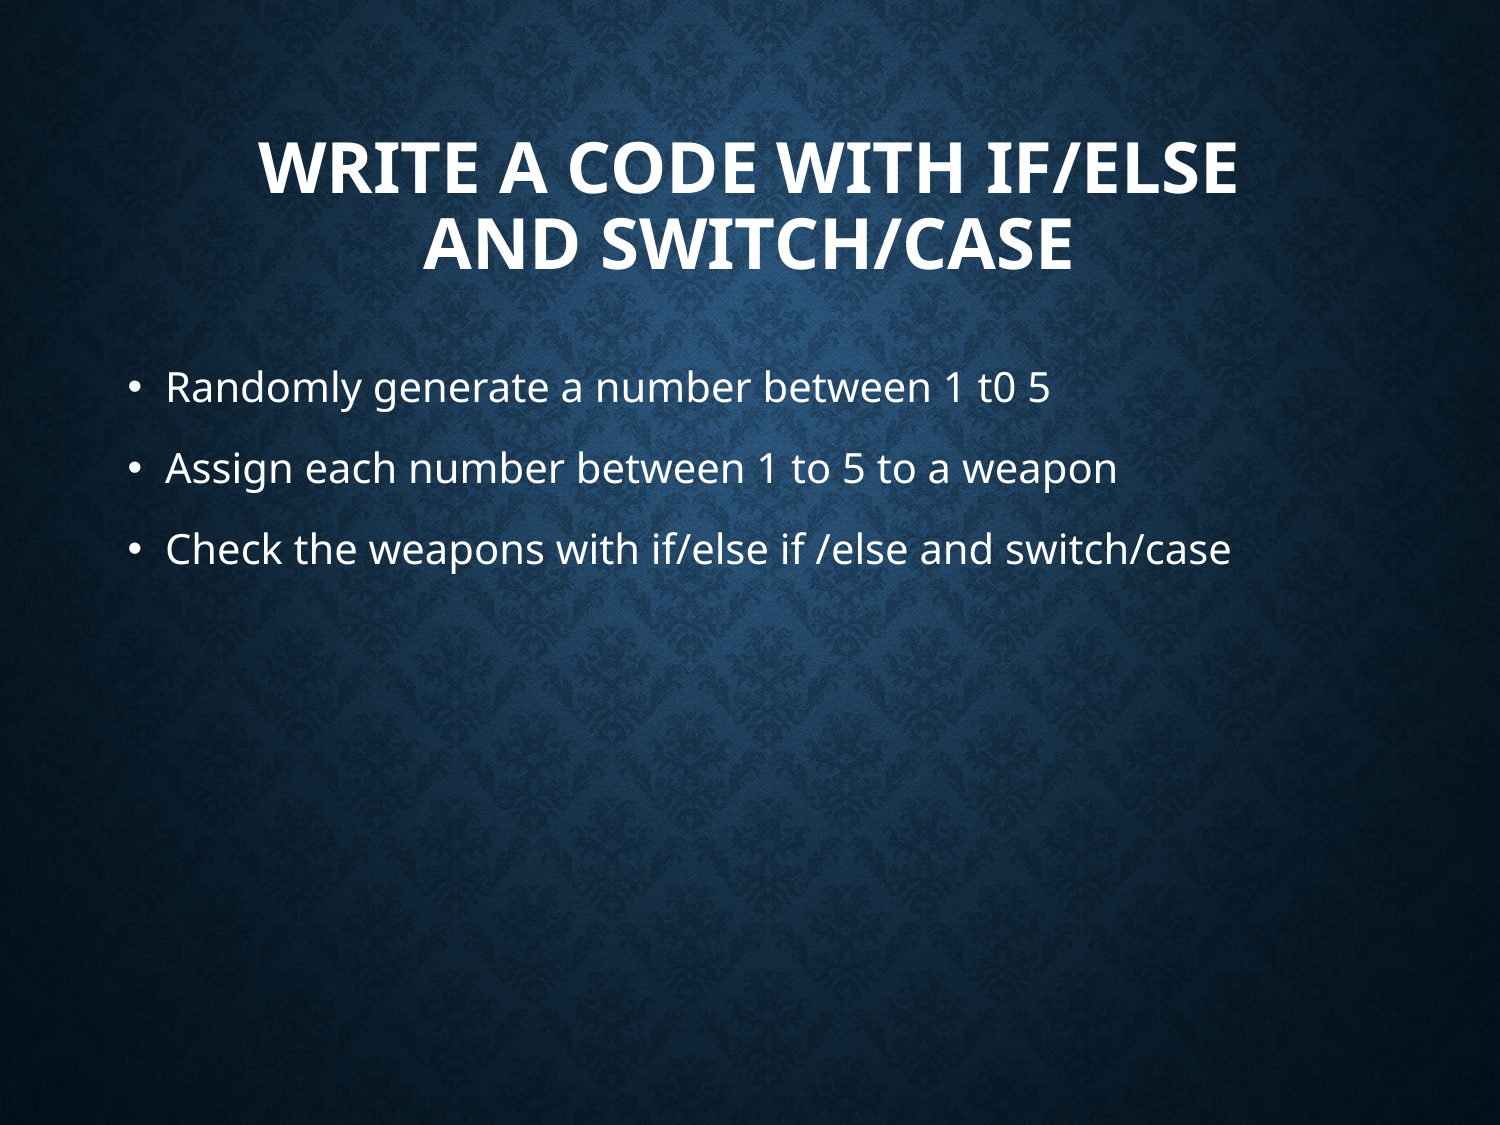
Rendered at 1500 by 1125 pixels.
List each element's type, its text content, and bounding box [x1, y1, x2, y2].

title Write a code with if/else and switch/case [112, 99, 1387, 318]
list Randomly generate a number between 1 t0 5 Assign each number between 1 to 5 to a weapon Check the weapons with if/else if /else and switch/case [112, 343, 1387, 950]
